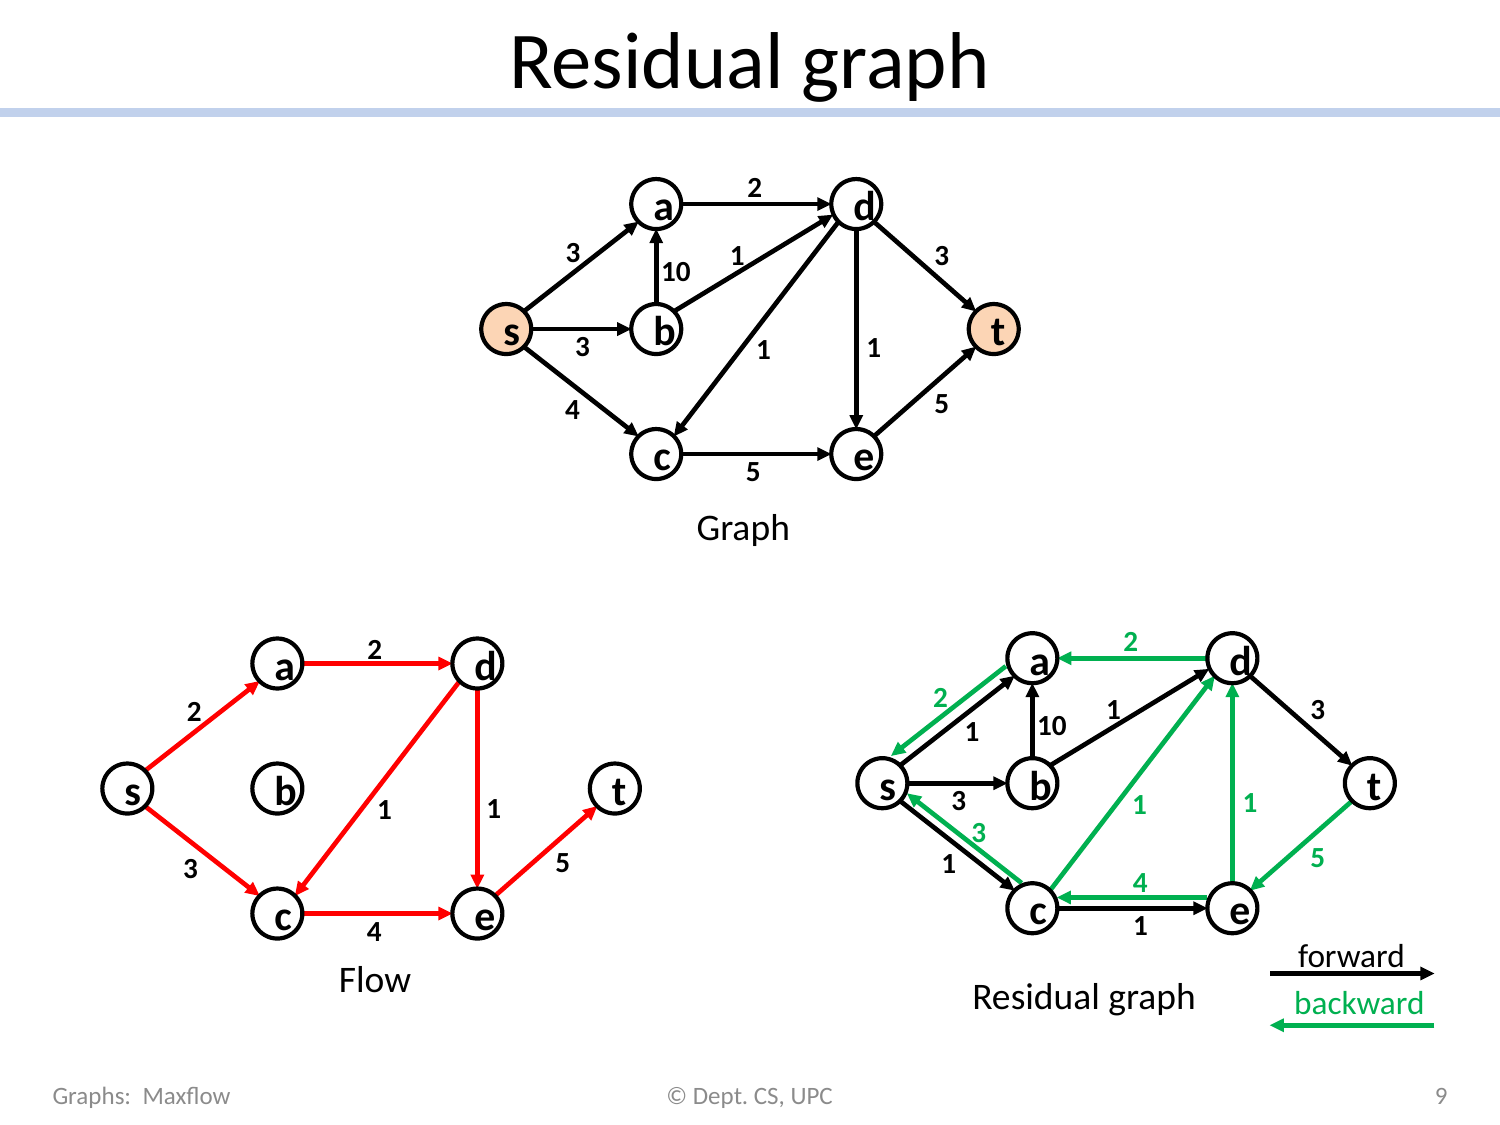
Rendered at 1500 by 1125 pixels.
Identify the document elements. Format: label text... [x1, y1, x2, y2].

text_box 1 [1118, 917, 1163, 950]
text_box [1249, 800, 1353, 891]
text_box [102, 622, 641, 1009]
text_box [1269, 974, 1442, 1031]
text_box Graph [681, 505, 806, 556]
text_box s [855, 756, 910, 811]
text_box a [1005, 631, 1060, 686]
text_box t [1342, 756, 1397, 811]
text_box Residual graph [957, 964, 1211, 1025]
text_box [1249, 675, 1353, 766]
title Residual graph [75, 0, 1425, 113]
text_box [1049, 668, 1210, 766]
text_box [899, 675, 1015, 766]
text_box 1 [1237, 775, 1273, 826]
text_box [890, 665, 1006, 757]
slide_number Graphs: Maxflow [37, 1065, 388, 1125]
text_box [906, 793, 1022, 884]
text_box 10 [1022, 698, 1028, 749]
text_box 3 [936, 774, 982, 782]
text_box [480, 160, 1019, 496]
slide_number 9 [1112, 1065, 1463, 1125]
text_box e [1205, 881, 1260, 936]
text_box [1269, 926, 1435, 983]
text_box c [1005, 881, 1060, 936]
footer © Dept. CS, UPC [512, 1065, 988, 1125]
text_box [899, 800, 904, 891]
text_box 2 [1108, 615, 1154, 657]
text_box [1049, 675, 1215, 891]
text_box 10 [1037, 698, 1043, 749]
text_box b [1005, 756, 1044, 811]
text_box d [1205, 631, 1260, 686]
